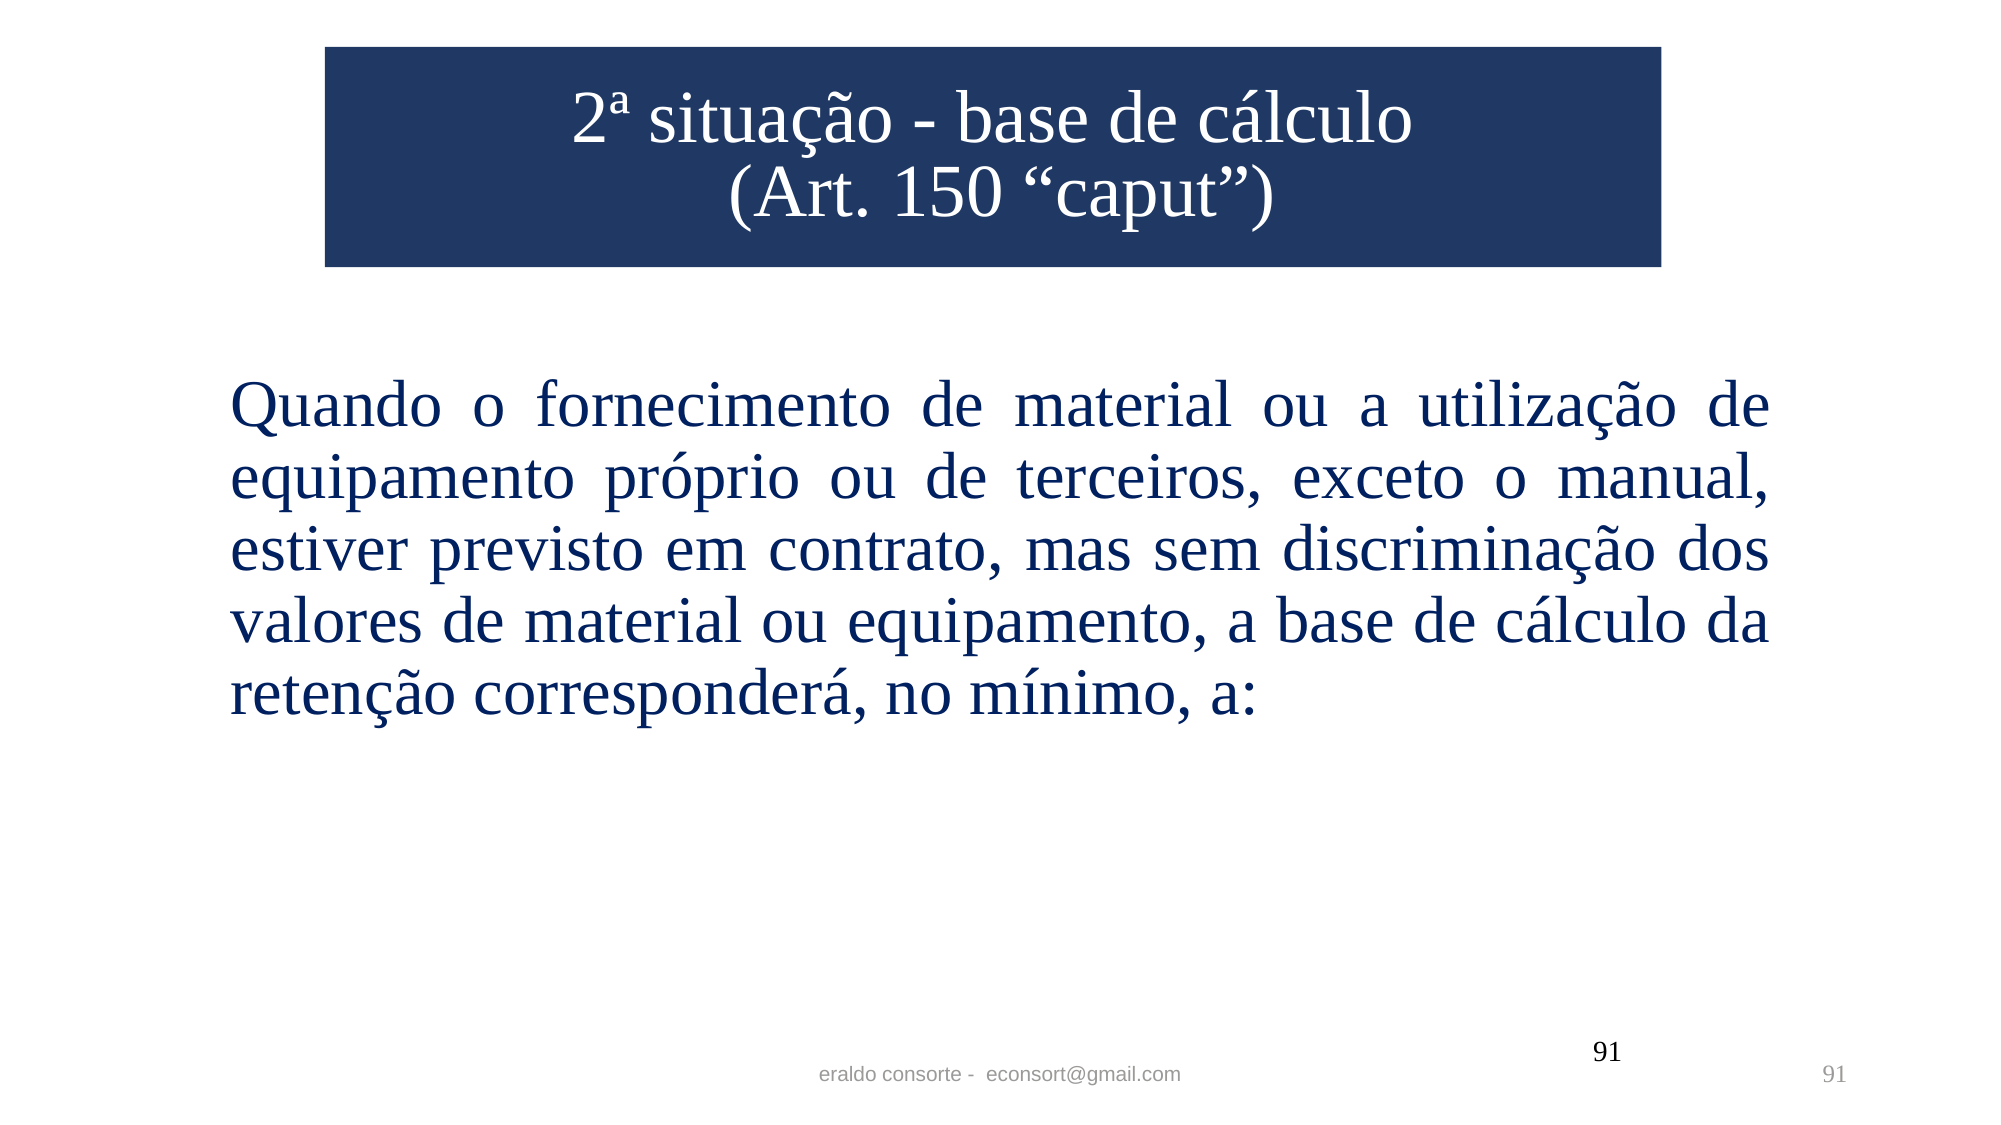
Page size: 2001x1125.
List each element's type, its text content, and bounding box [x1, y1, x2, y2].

title 2ª situação - base de cálculo (Art. 150 “caput”) [324, 46, 1662, 268]
text_box 91 [1324, 1024, 1638, 1100]
list Quando o fornecimento de material ou a utilização de equipamento próprio ou de terceiros, exceto o manual, estiver previsto em contrato, mas sem discriminação dos valores de material ou equipamento, a base de cálculo da retenção corresponderá, no mínimo, a: [215, 361, 1789, 737]
slide_number 91 [1412, 1042, 1863, 1103]
footer eraldo consorte - econsort@gmail.com [662, 1042, 1338, 1103]
